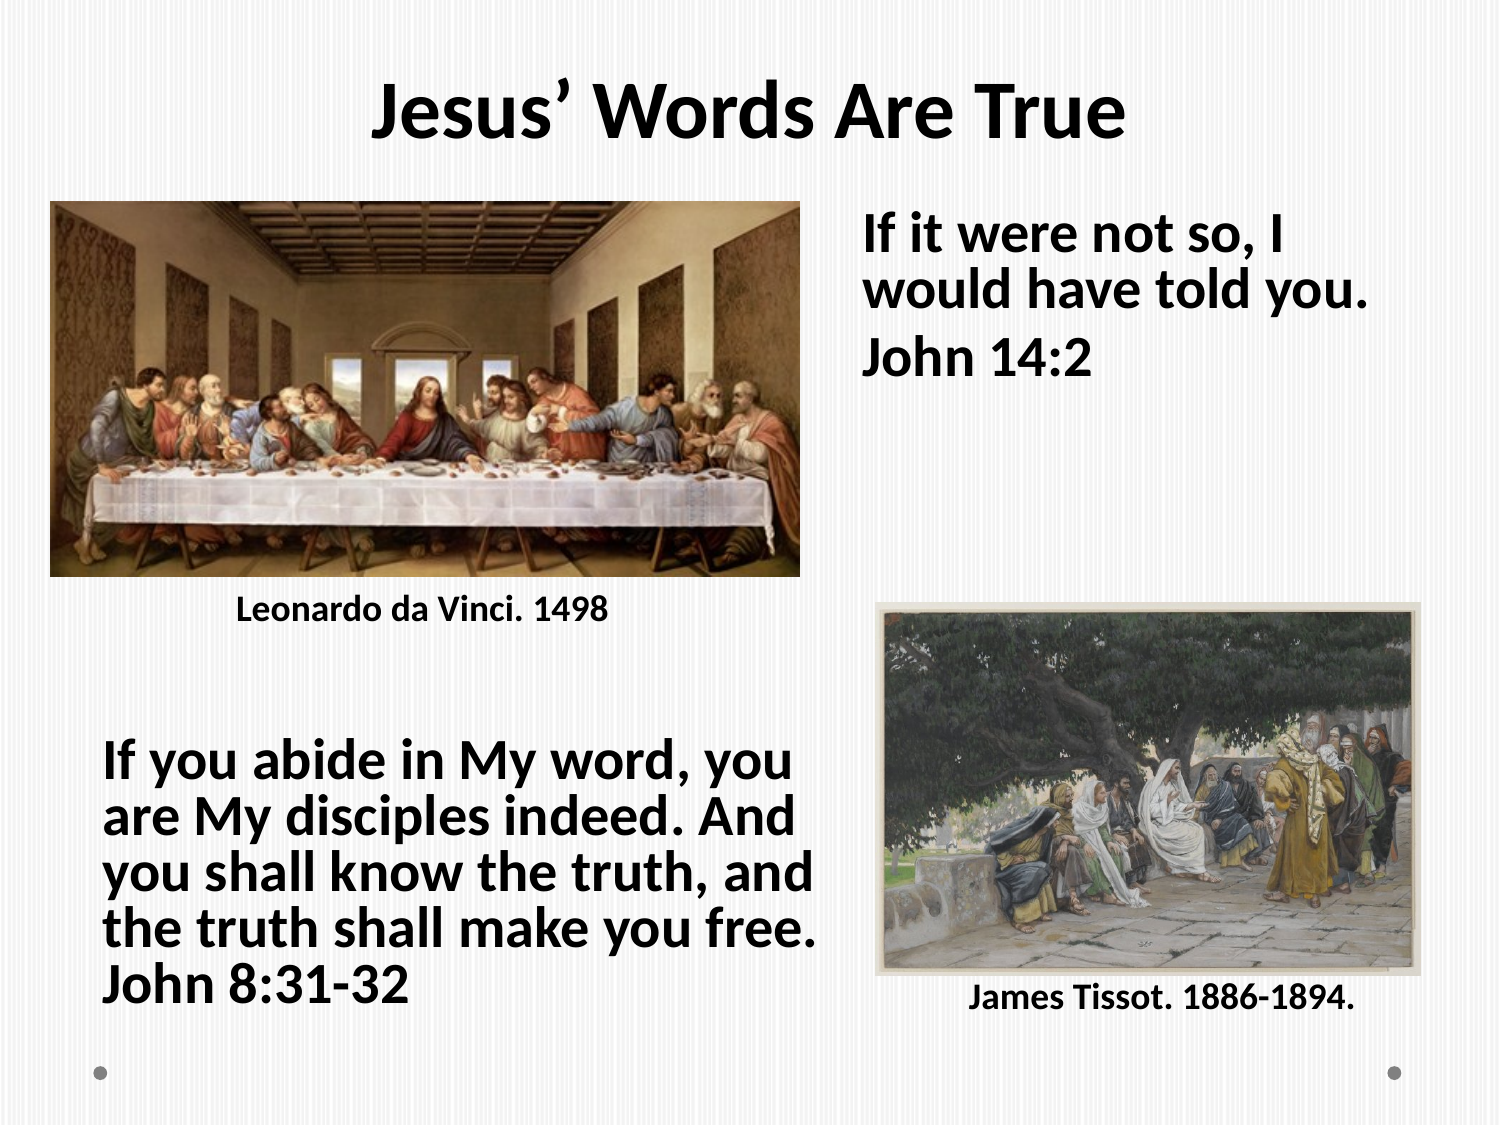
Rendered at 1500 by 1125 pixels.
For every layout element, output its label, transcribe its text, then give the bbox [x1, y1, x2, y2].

text_box Leonardo da Vinci. 1498 [162, 586, 683, 637]
text_box If you abide in My word, you are My disciples indeed. And you shall know the truth, and the truth shall make you free. John 8:31-32 [87, 727, 838, 1022]
picture [49, 201, 801, 578]
list If it were not so, I would have told you. John 14:2 [847, 200, 1448, 413]
text_box James Tissot. 1886-1894. [950, 984, 1375, 1025]
title Jesus’ Words Are True [75, 12, 1425, 163]
picture [874, 602, 1421, 977]
